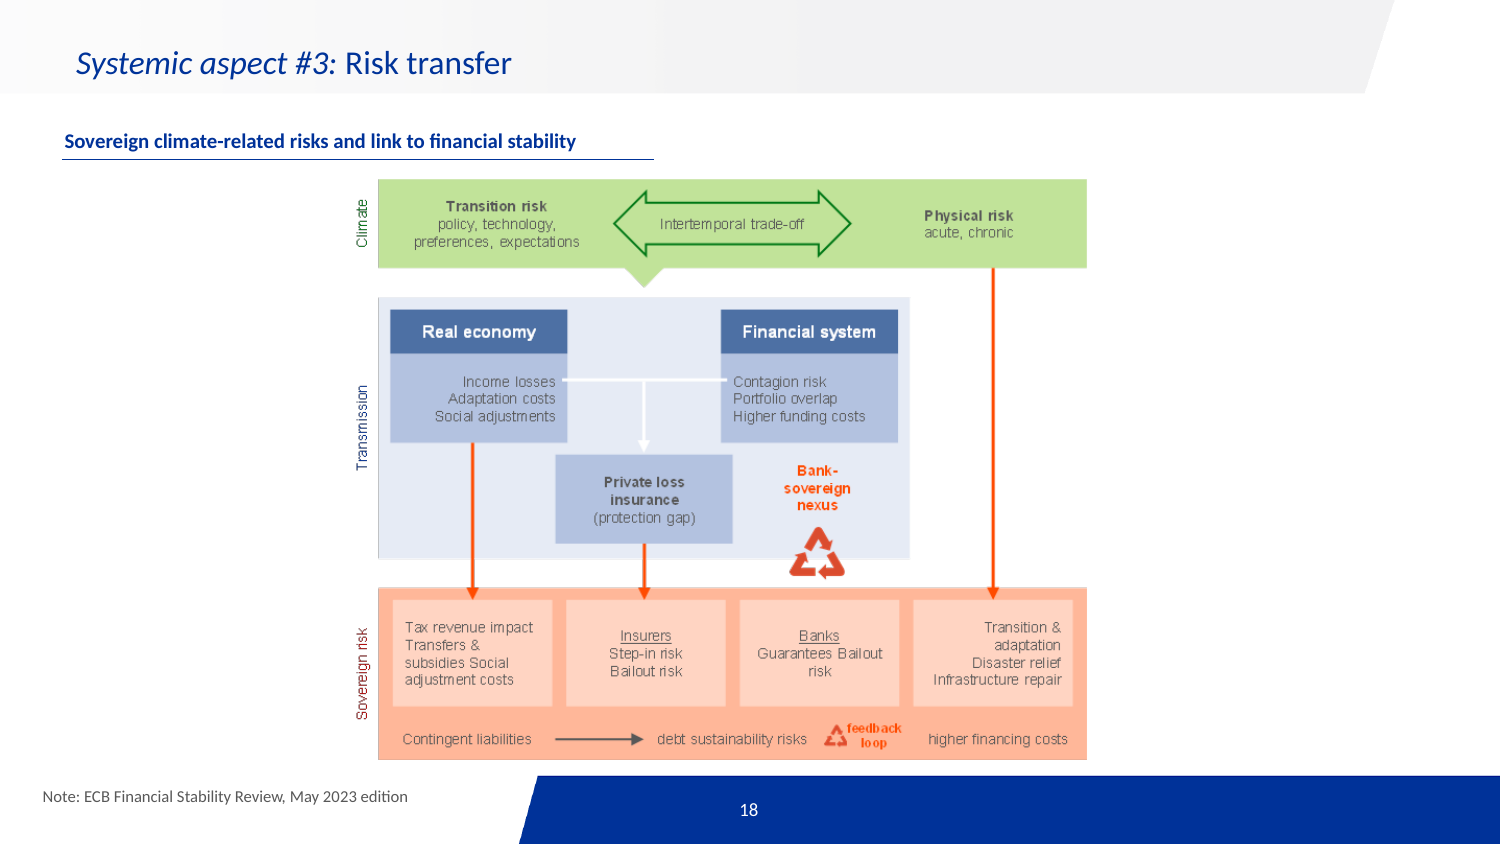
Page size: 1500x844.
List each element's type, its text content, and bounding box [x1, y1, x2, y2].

title Systemic aspect #3: Risk transfer [76, 24, 1465, 73]
picture [0, 0, 1500, 93]
picture [0, 178, 1500, 844]
text_box Note: ECB Financial Stability Review, May 2023 edition [27, 778, 582, 814]
slide_number 18 [714, 796, 783, 820]
text_box Sovereign climate-related risks and link to financial stability [49, 119, 751, 160]
